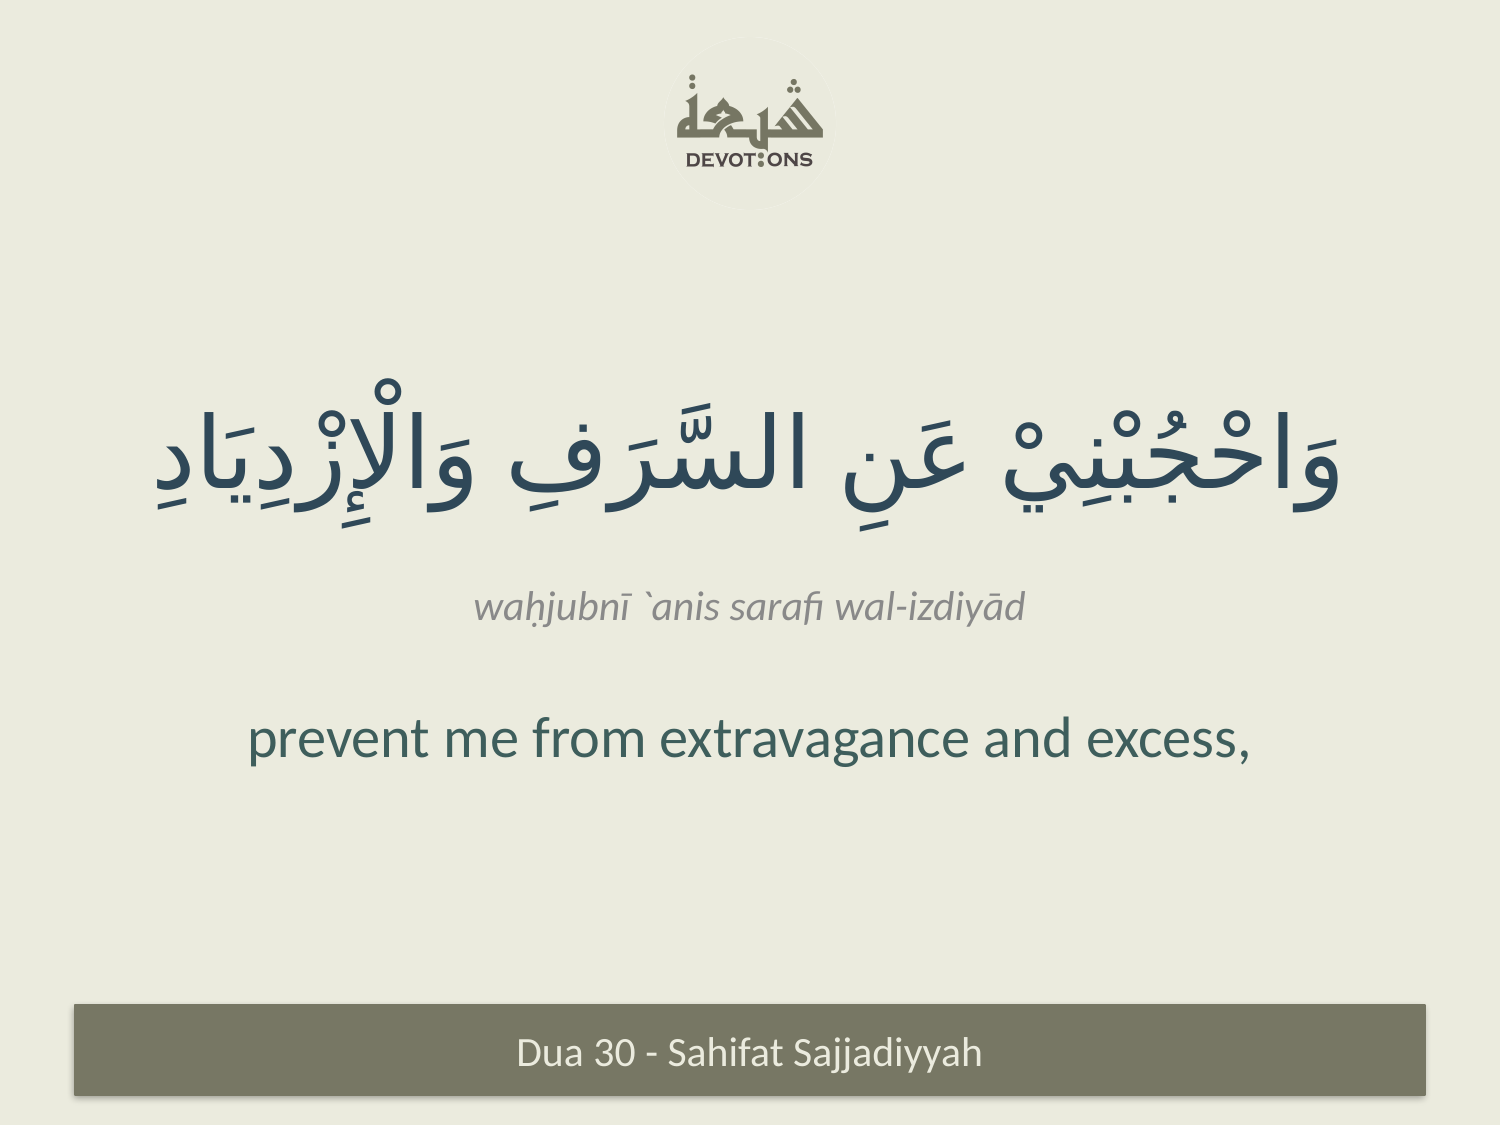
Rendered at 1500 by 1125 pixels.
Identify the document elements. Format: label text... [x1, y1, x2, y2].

picture [656, 29, 844, 218]
text_box Dua 30 - Sahifat Sajjadiyyah [501, 1017, 999, 1083]
text_box وَاحْجُبْنِيْ عَنِ السَّرَفِ وَالْإِزْدِيَادِ waḥjubnī `anis sarafi wal-izdiyād prevent me from extravagance and excess, [74, 381, 1425, 776]
text_box [74, 1004, 1426, 1096]
